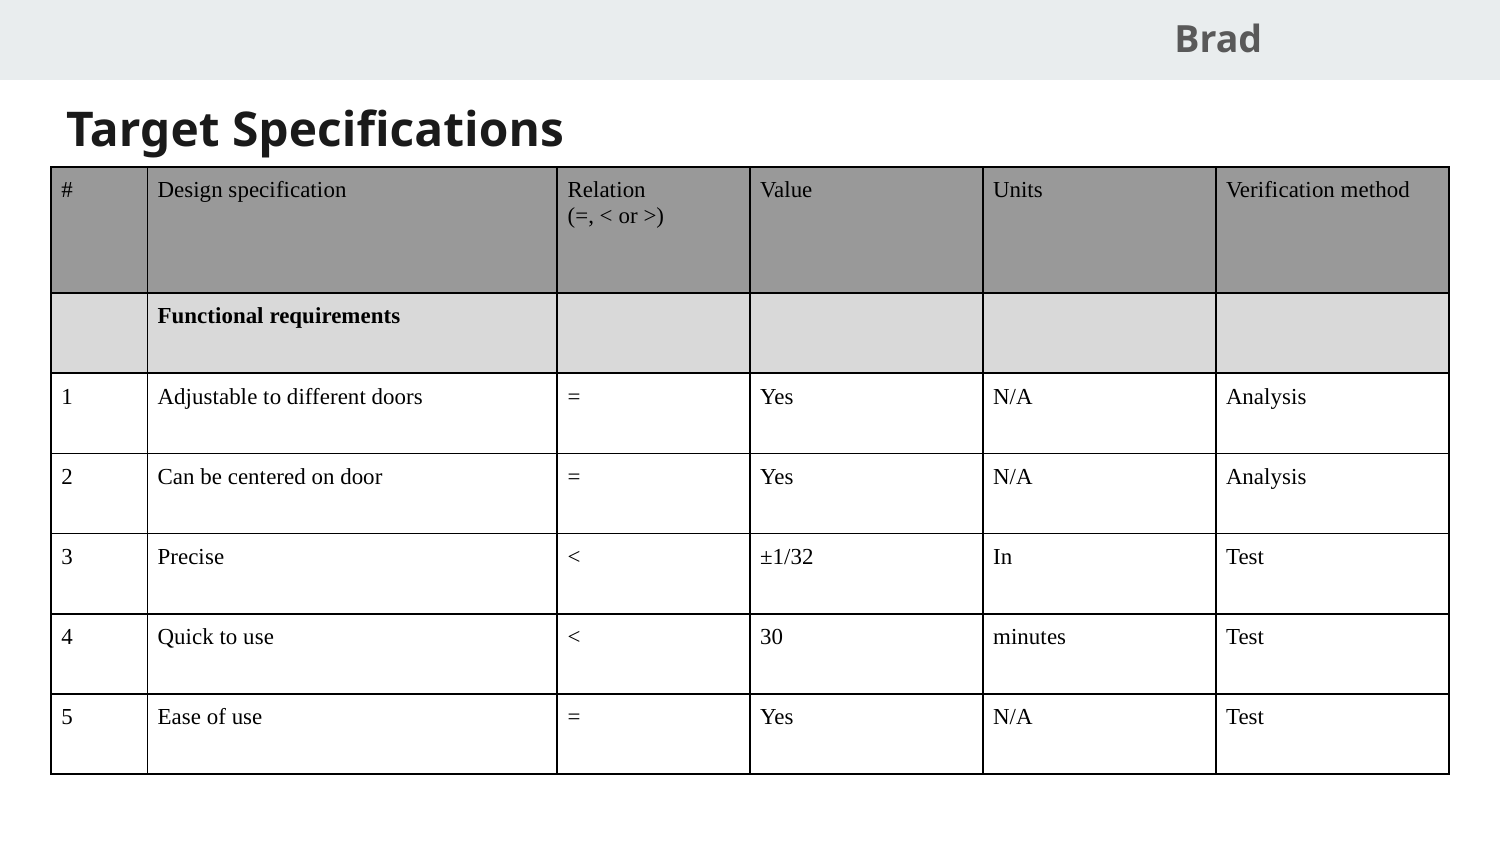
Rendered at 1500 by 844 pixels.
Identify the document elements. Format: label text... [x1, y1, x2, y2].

text_box Target Specifications [51, 83, 884, 159]
table_cell < [558, 615, 749, 693]
table_cell Quick to use [148, 615, 556, 693]
table_cell Ease of use [148, 695, 556, 773]
table_cell In [984, 534, 1215, 613]
table_header Relation (=, < or >) [558, 168, 749, 292]
table_cell N/A [984, 374, 1215, 453]
table_cell [558, 294, 749, 372]
table_cell 1 [52, 374, 147, 453]
table_cell N/A [984, 695, 1215, 773]
table_cell Adjustable to different doors [148, 374, 556, 453]
table_cell Can be centered on door [148, 454, 556, 533]
table_cell Test [1217, 615, 1448, 693]
table_cell Test [1217, 695, 1448, 773]
table_cell Precise [148, 534, 556, 613]
table_cell = [558, 374, 749, 453]
text_box Brad [1159, 0, 1500, 129]
table_cell Yes [751, 454, 982, 533]
table_cell < [558, 534, 749, 613]
table_cell Functional requirements [148, 294, 556, 372]
table_cell [751, 294, 982, 372]
table_header Verification method [1217, 168, 1448, 292]
table_cell N/A [984, 454, 1215, 533]
table_cell [52, 294, 147, 372]
table_cell 4 [52, 615, 147, 693]
table_cell 30 [751, 615, 982, 693]
table_cell Analysis [1217, 374, 1448, 453]
table_cell Yes [751, 695, 982, 773]
table_cell 3 [52, 534, 147, 613]
table_header Value [751, 168, 982, 292]
table_cell 5 [52, 695, 147, 773]
table_cell ±1/32 [751, 534, 982, 613]
table_cell Yes [751, 374, 982, 453]
table_cell = [558, 695, 749, 773]
table_header Design specification [148, 168, 556, 292]
table_cell Test [1217, 534, 1448, 613]
table_cell 2 [52, 454, 147, 533]
table_cell minutes [984, 615, 1215, 693]
table_cell = [558, 454, 749, 533]
table_cell [1217, 294, 1448, 372]
table_header # [52, 168, 147, 292]
table_cell [984, 294, 1215, 372]
table_header Units [984, 168, 1215, 292]
table_cell Analysis [1217, 454, 1448, 533]
